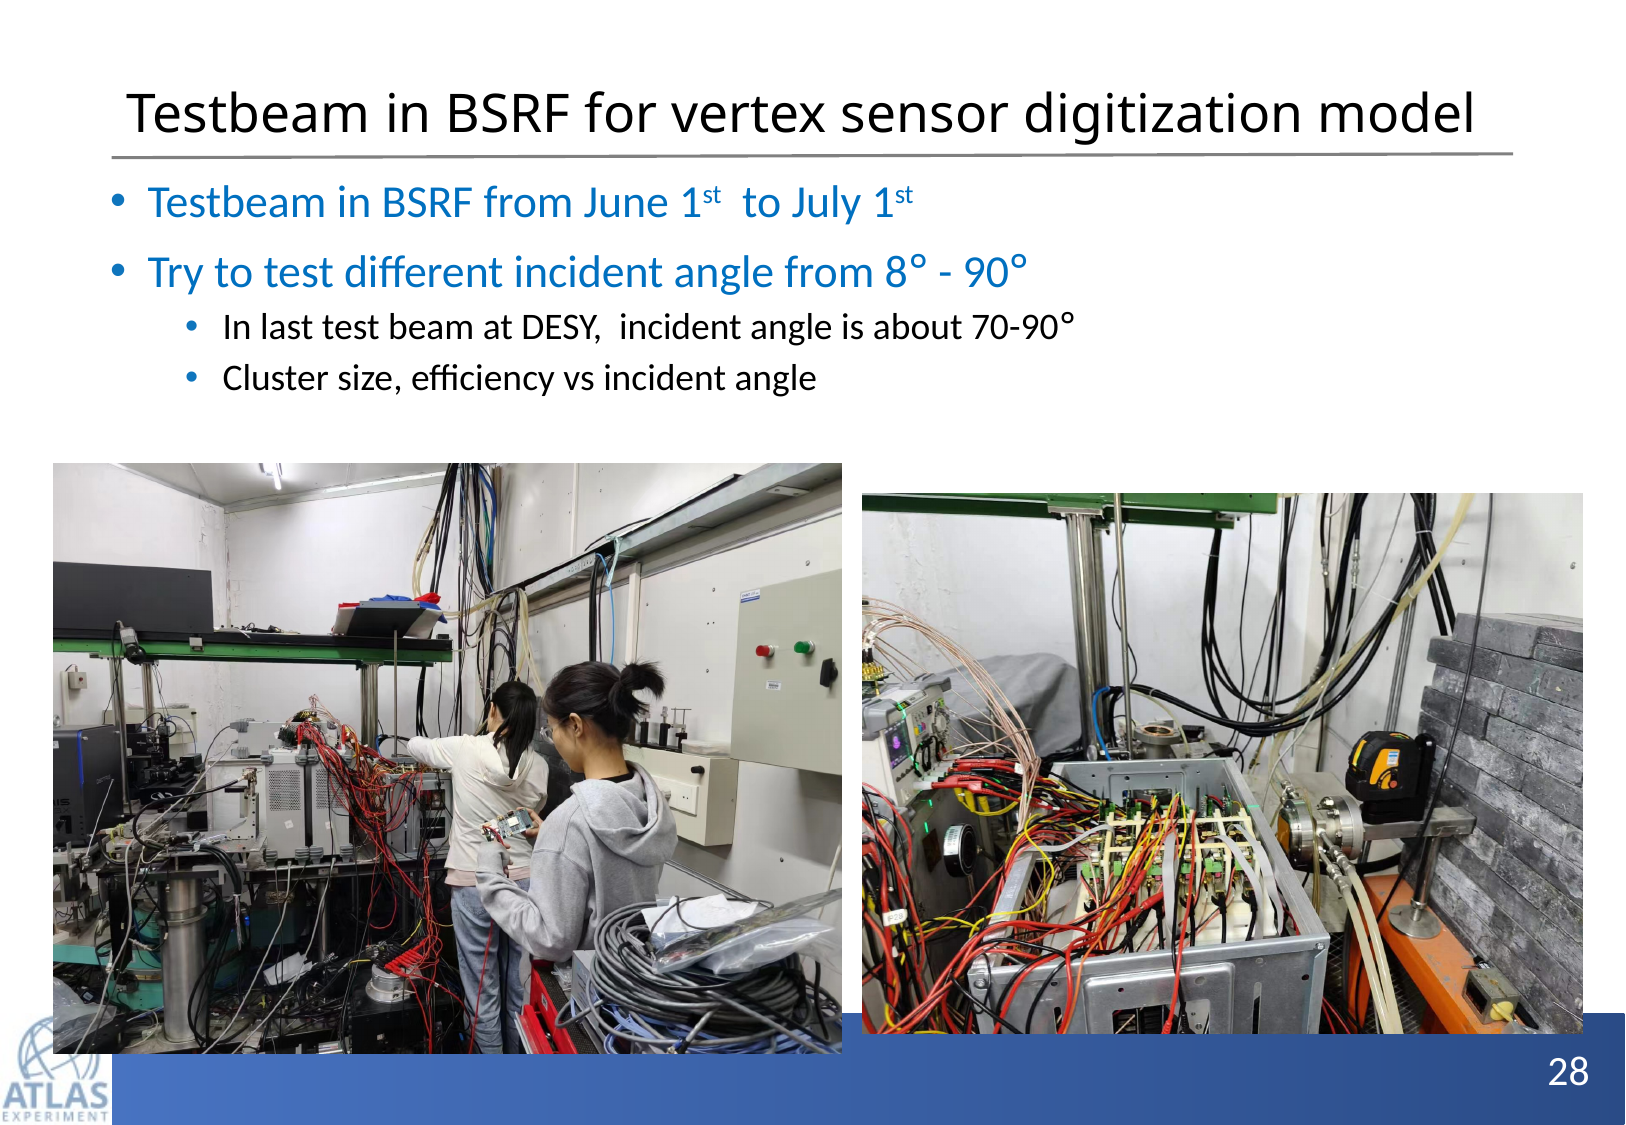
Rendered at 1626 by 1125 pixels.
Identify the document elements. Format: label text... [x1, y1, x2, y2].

picture [862, 493, 1583, 1034]
picture [53, 463, 842, 1054]
title Testbeam in BSRF for vertex sensor digitization model [111, 59, 1514, 170]
list Testbeam in BSRF from June 1st to July 1st Try to test different incident angle from 8° - 90° In last test beam at DESY, incident angle is about 70-90° Cluster size, efficiency vs incident angle [95, 170, 1497, 992]
